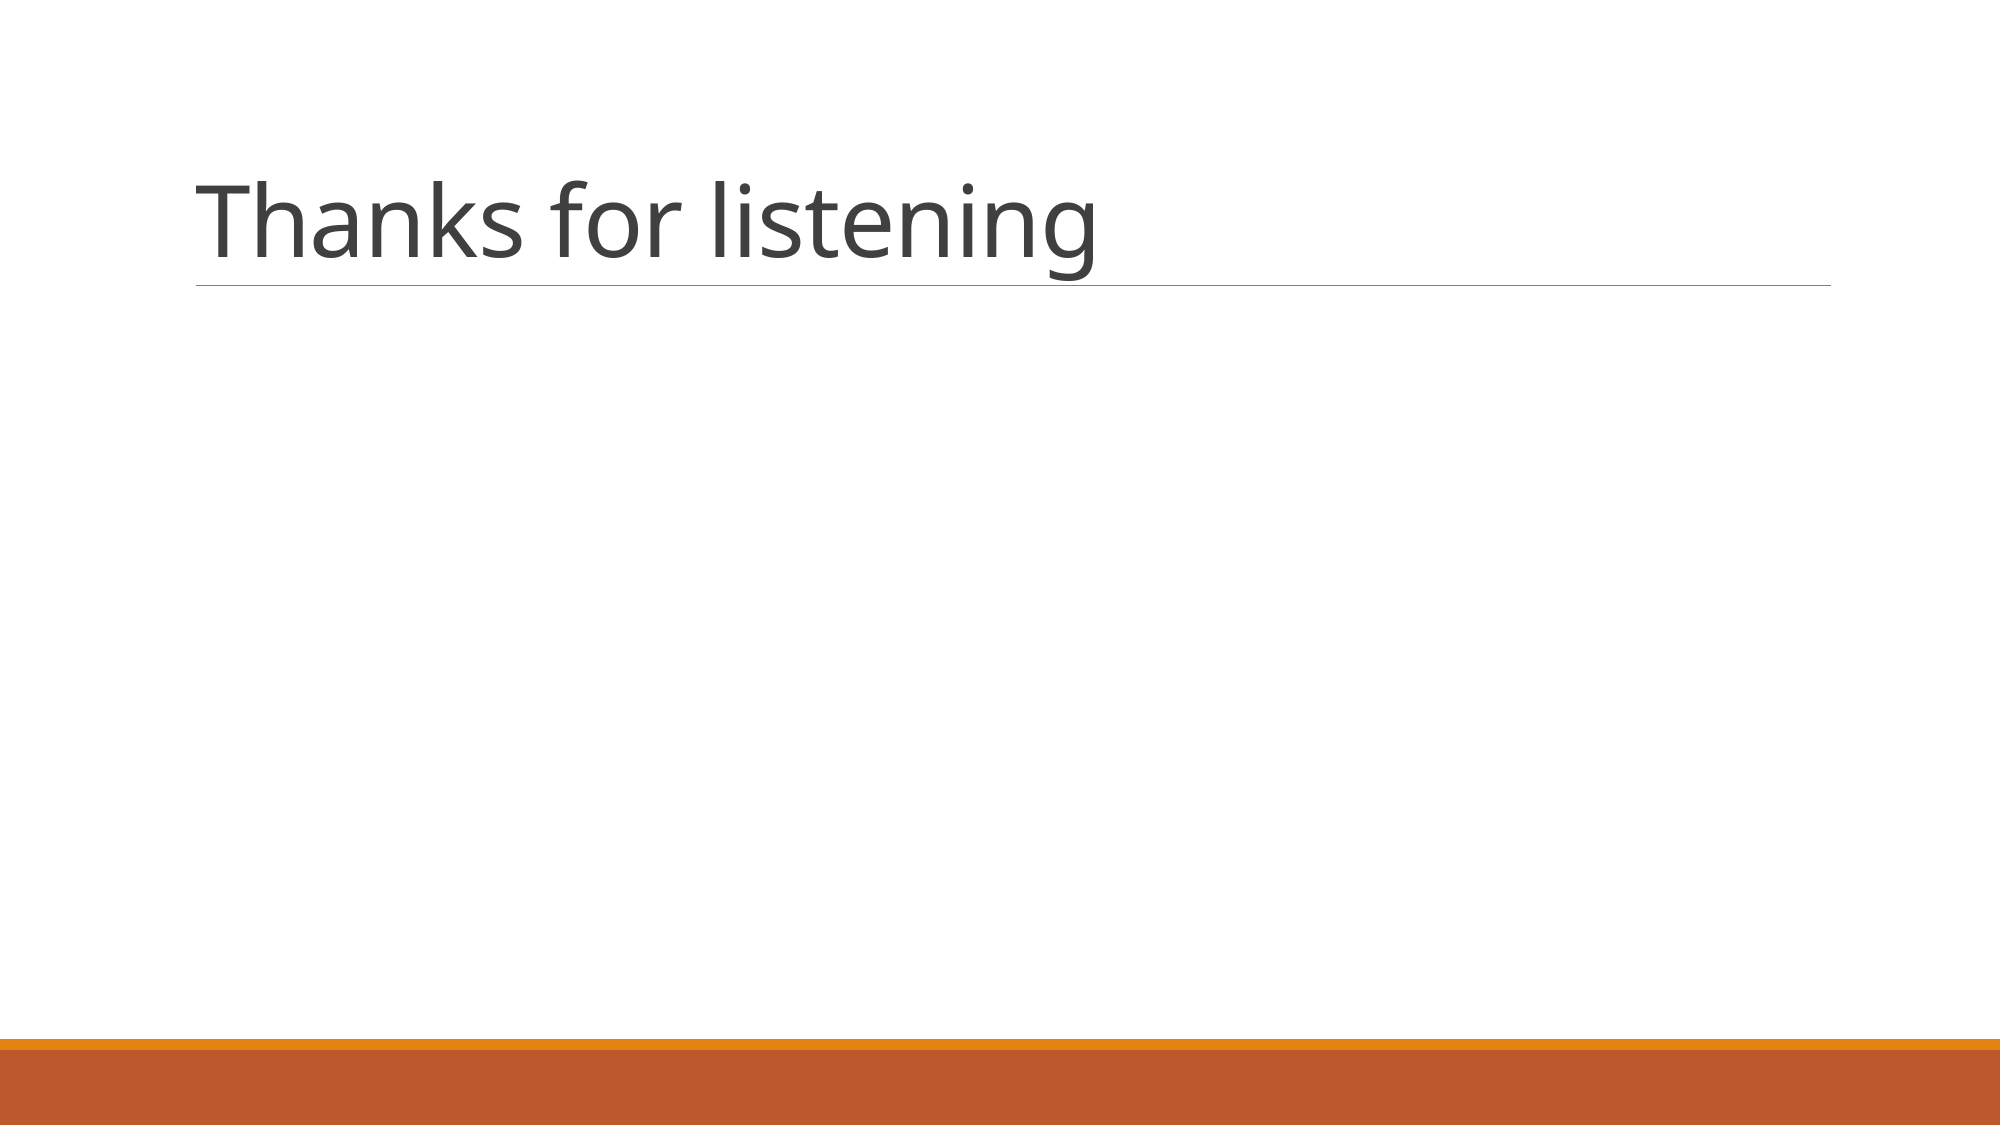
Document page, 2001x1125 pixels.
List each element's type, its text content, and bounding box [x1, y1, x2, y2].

title Thanks for listening [180, 47, 1830, 285]
